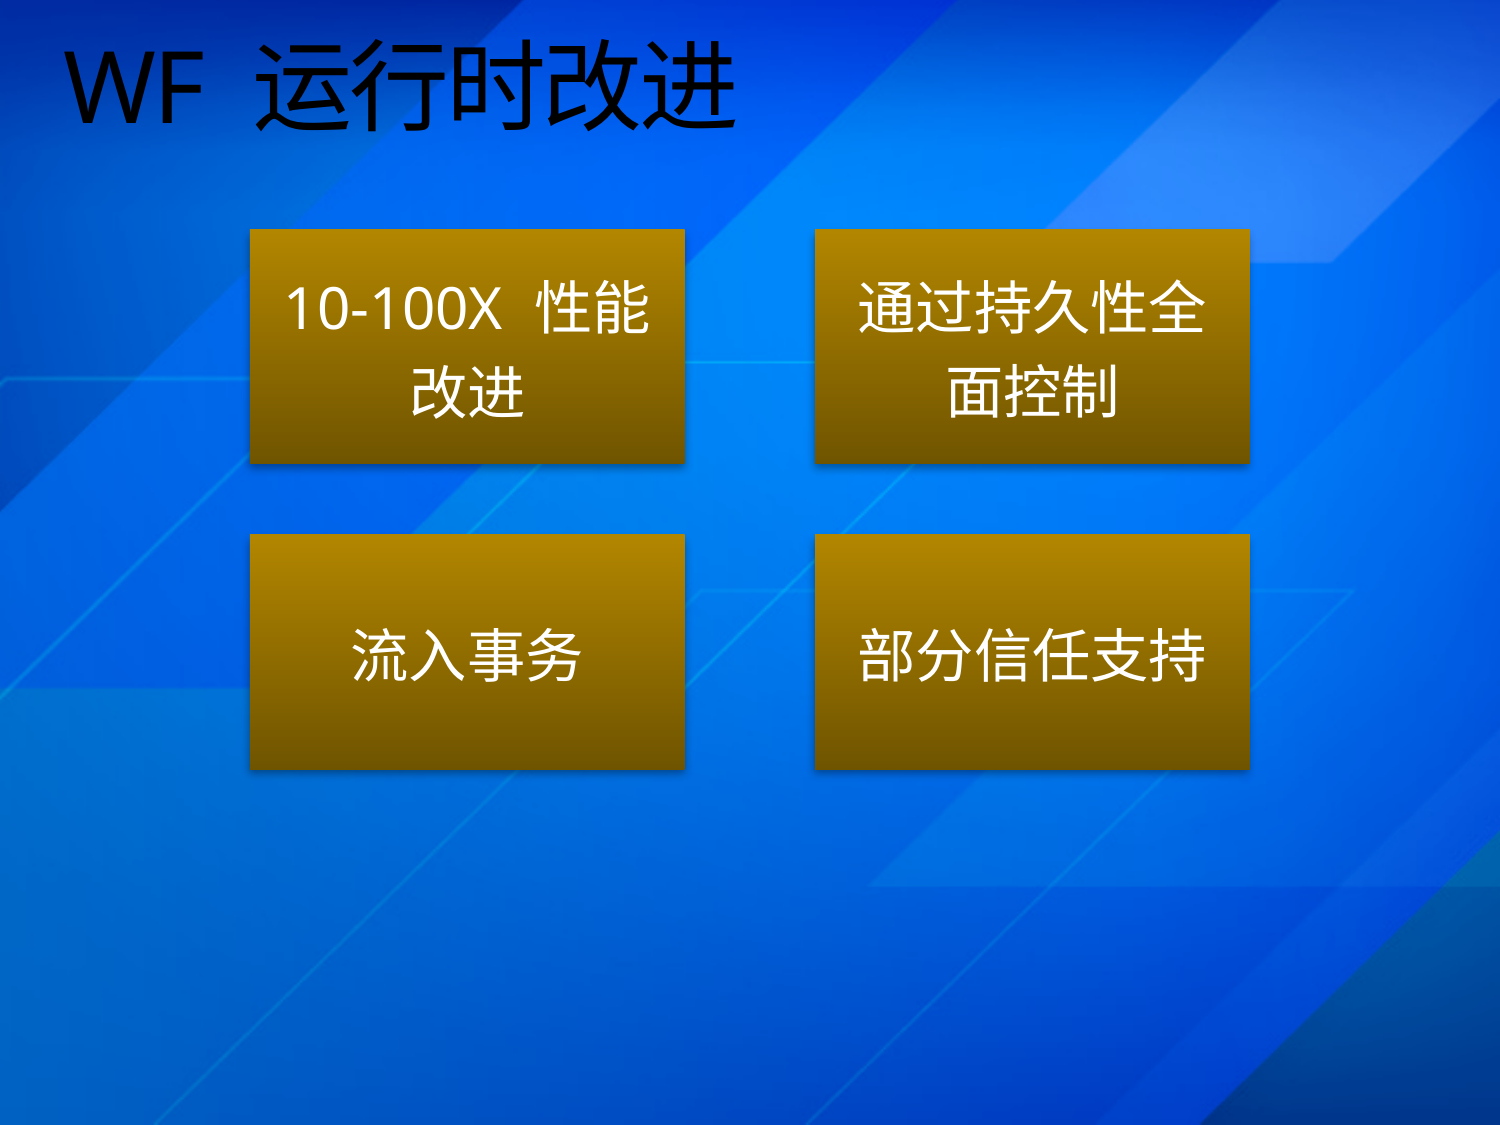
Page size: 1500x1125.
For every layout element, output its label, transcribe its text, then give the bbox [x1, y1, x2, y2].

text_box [249, 228, 1251, 897]
title WF 运行时改进 [63, 37, 1438, 147]
picture [0, 0, 1500, 1125]
